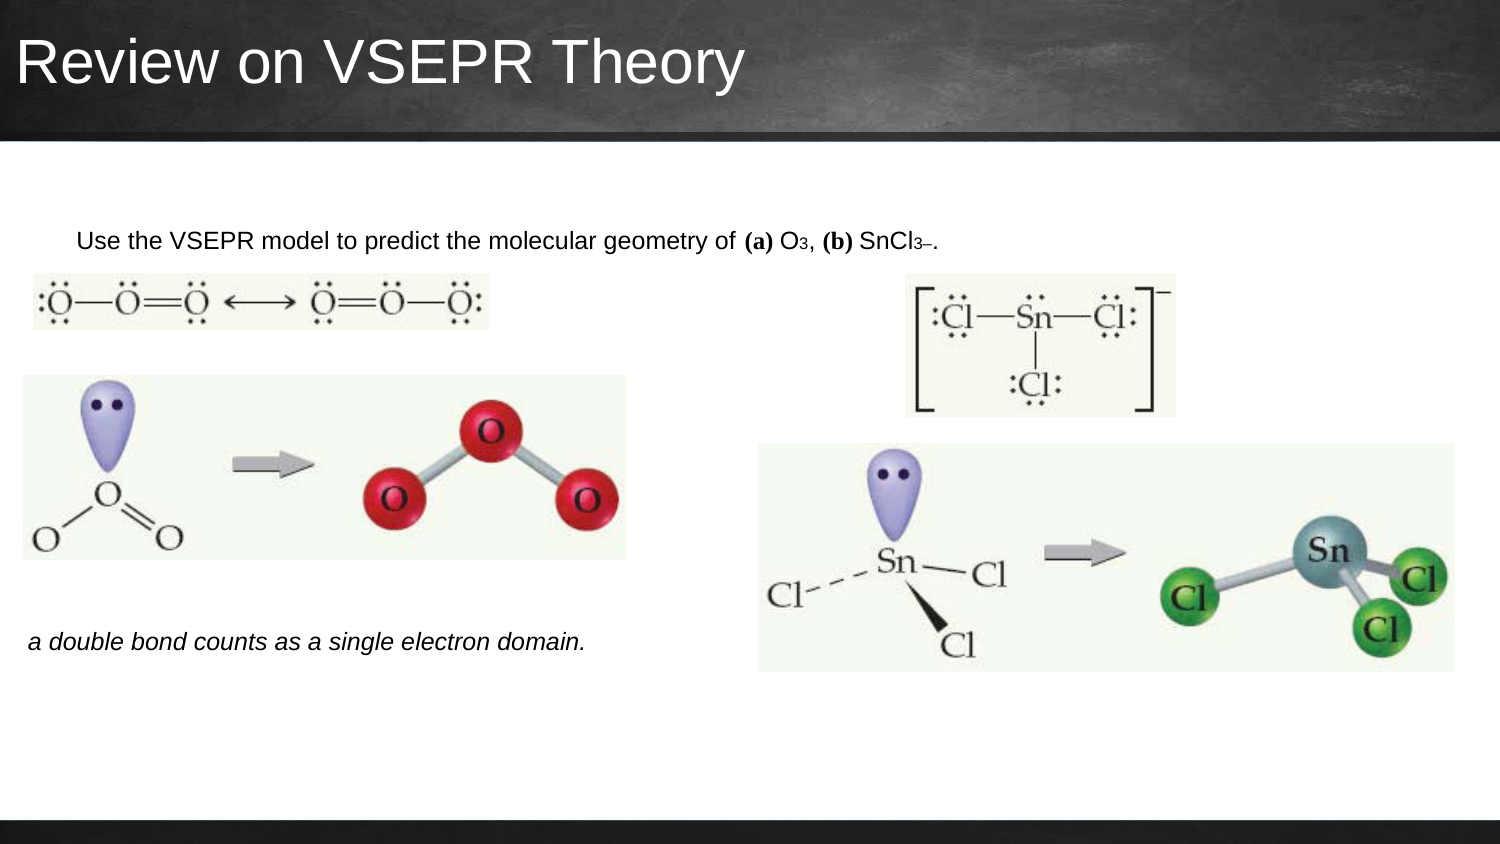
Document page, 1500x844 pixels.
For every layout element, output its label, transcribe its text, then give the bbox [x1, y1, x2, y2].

picture [0, 0, 1500, 844]
text_box Use the VSEPR model to predict the molecular geometry of (a) O3, (b) SnCl3–. [61, 209, 1288, 286]
subtitle Review on VSEPR Theory [0, 6, 1050, 223]
text_box a double bond counts as a single electron domain. [12, 606, 674, 683]
